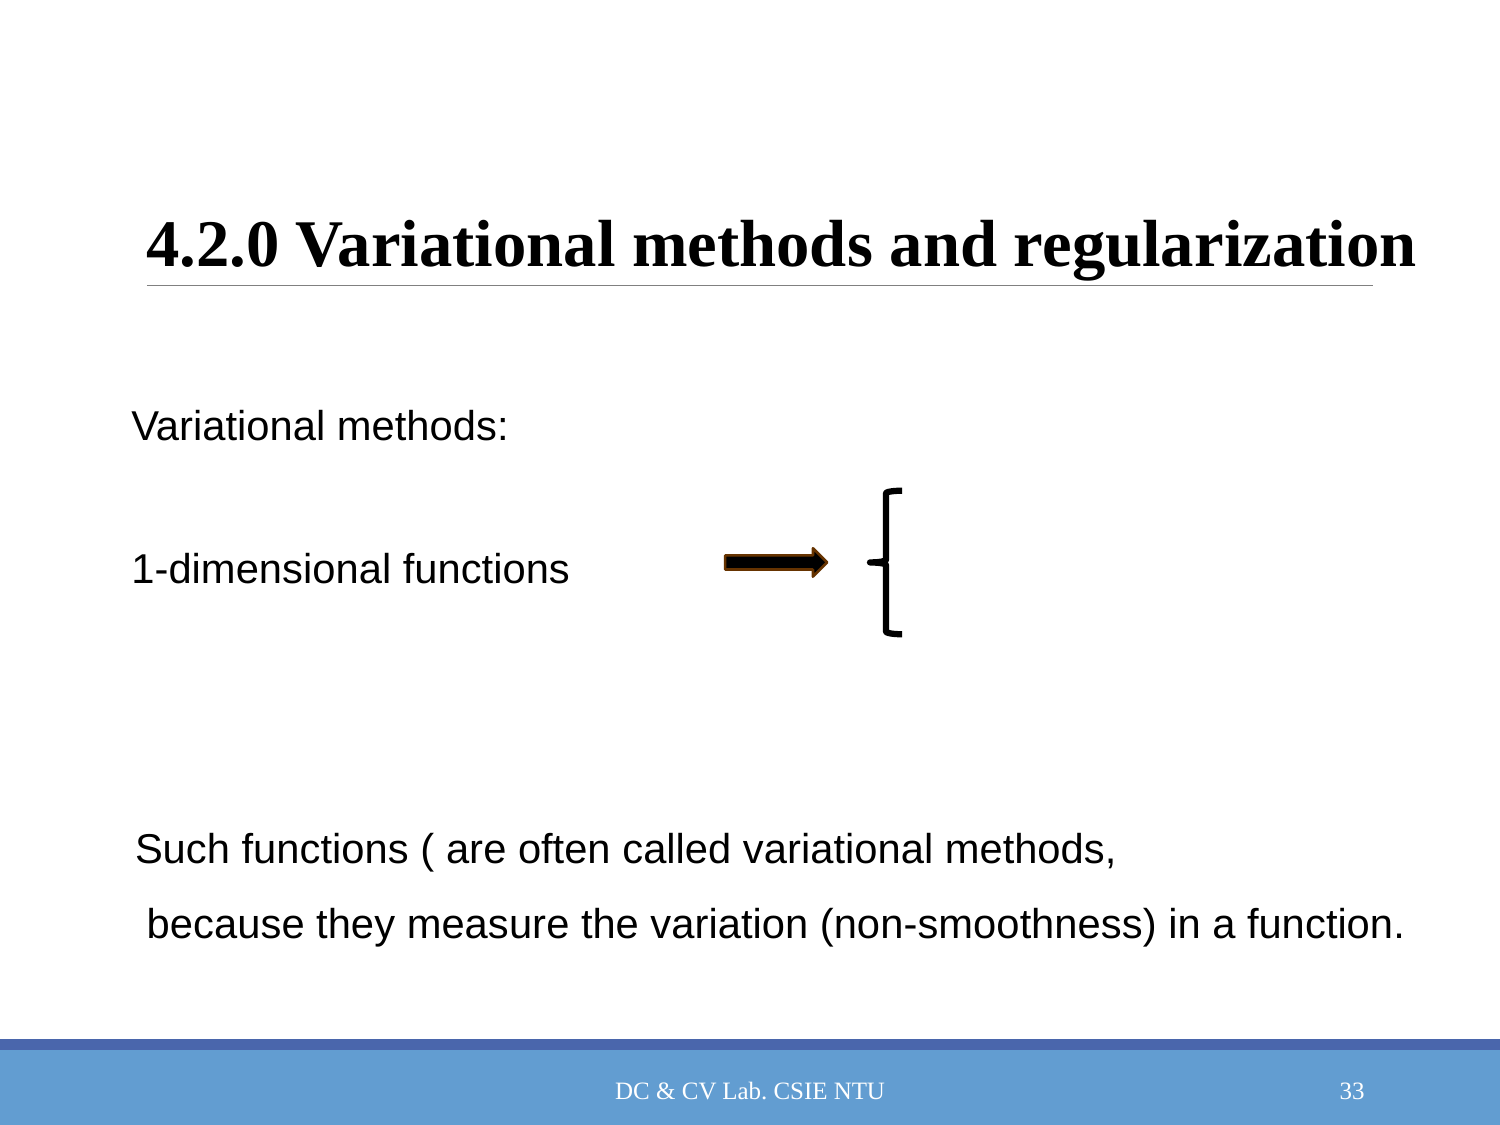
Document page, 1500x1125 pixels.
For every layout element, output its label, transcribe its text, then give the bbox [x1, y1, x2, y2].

footer DC & CV Lab. CSIE NTU [453, 1059, 1047, 1120]
text_box [868, 489, 903, 636]
text_box [723, 547, 829, 578]
slide_number 33 [1218, 1059, 1380, 1120]
text_box Variational methods: [116, 366, 1273, 457]
title 4.2.0 Variational methods and regularization [135, 47, 1483, 285]
